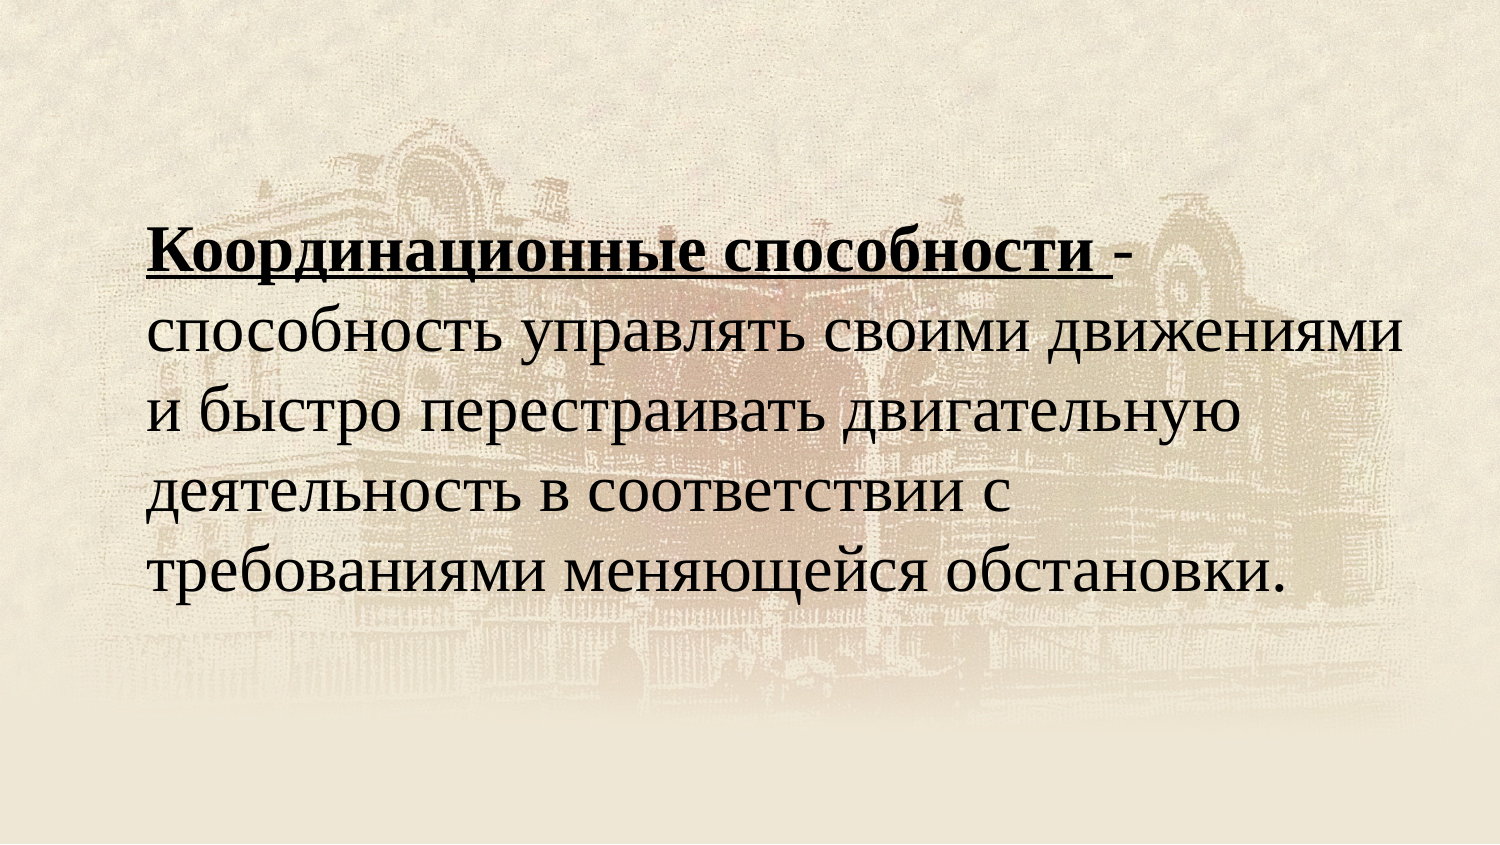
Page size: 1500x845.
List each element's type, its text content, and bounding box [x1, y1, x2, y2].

list Координационные способности - способность управлять своими движениями и быстро перестраивать двигательную деятельность в соответствии с требованиями меняющейся обстановки. [75, 196, 1425, 812]
picture [0, 0, 1500, 844]
